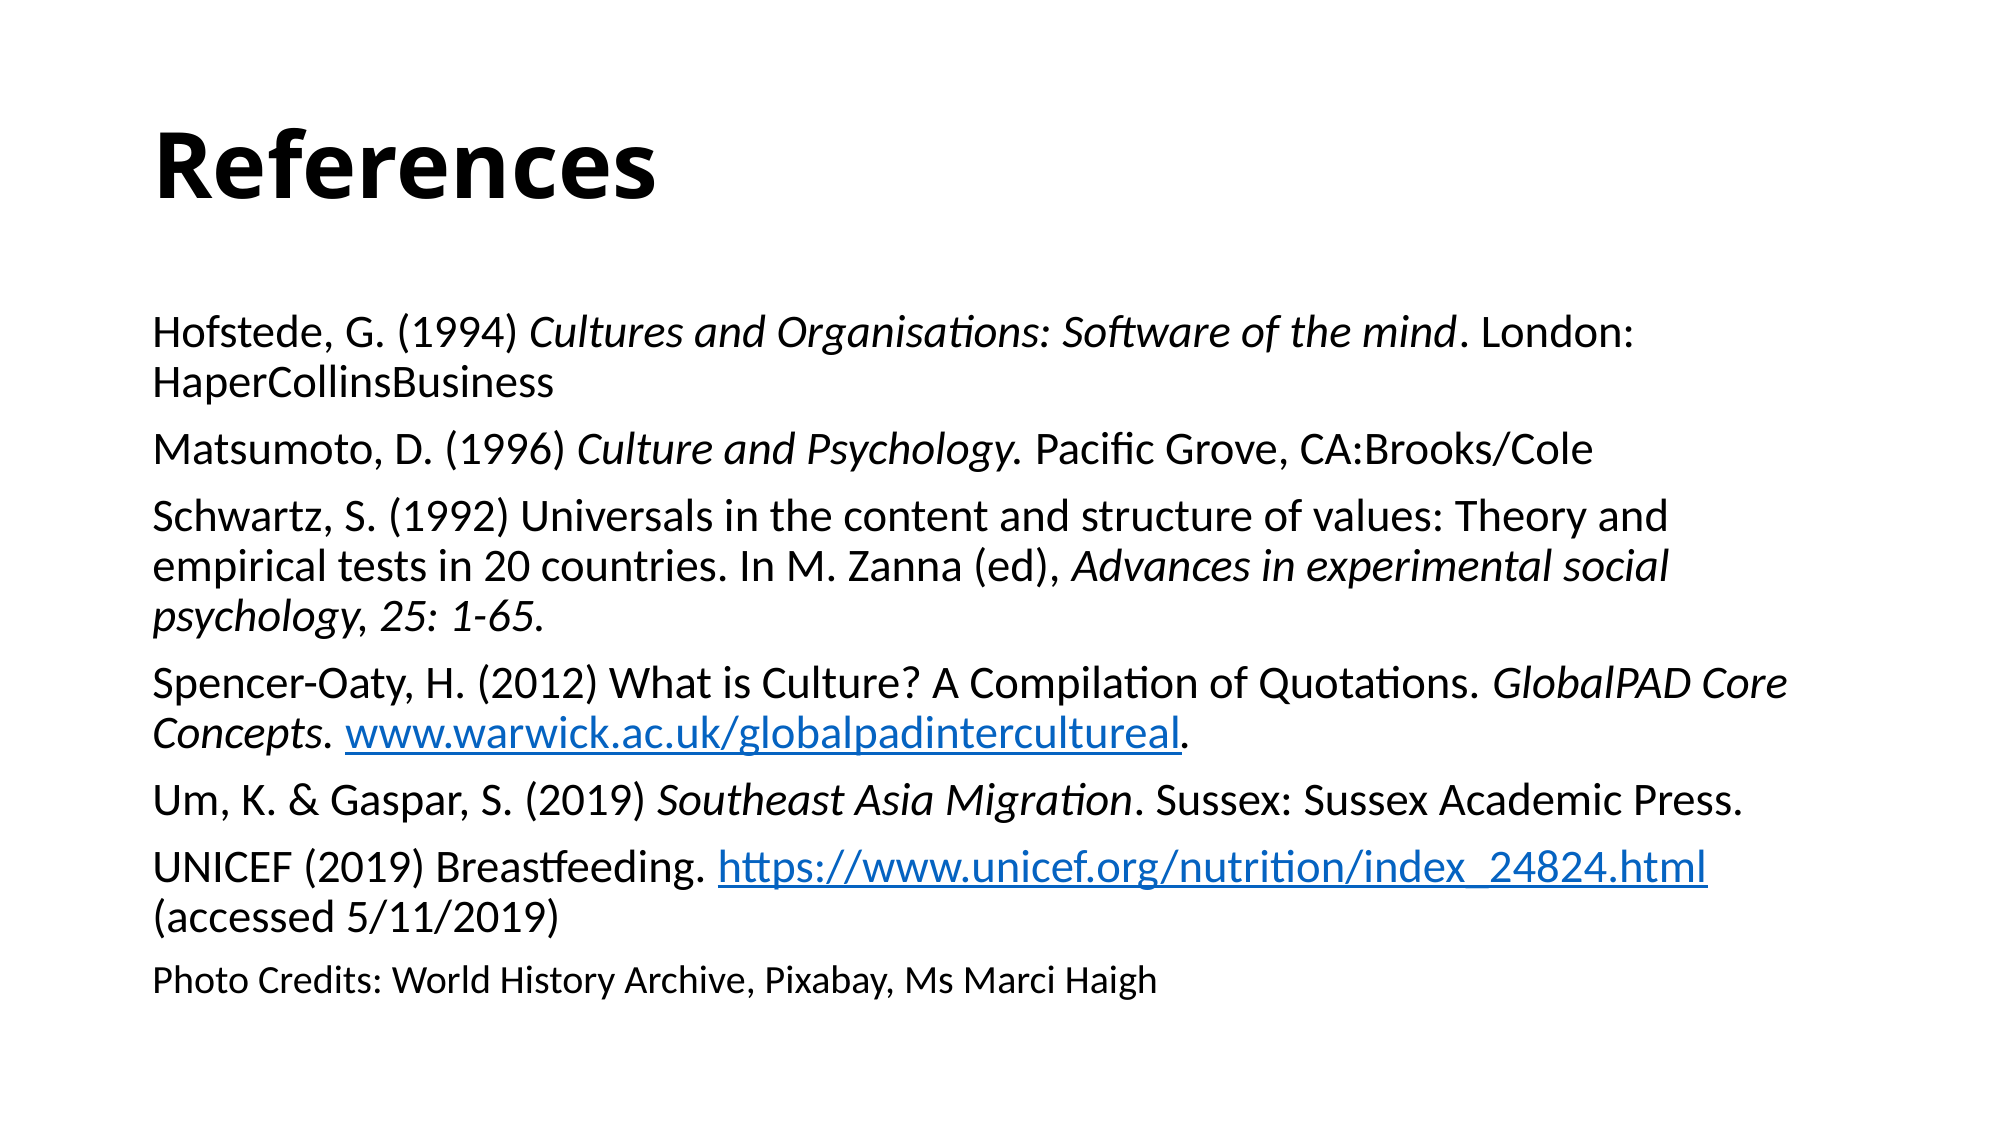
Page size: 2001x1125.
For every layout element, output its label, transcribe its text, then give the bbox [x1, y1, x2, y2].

title References [137, 59, 1863, 278]
list Hofstede, G. (1994) Cultures and Organisations: Software of the mind. London: HaperCollinsBusiness Matsumoto, D. (1996) Culture and Psychology. Pacific Grove, CA:Brooks/Cole Schwartz, S. (1992) Universals in the content and structure of values: Theory and empirical tests in 20 countries. In M. Zanna (ed), Advances in experimental social psychology, 25: 1-65. Spencer-Oaty, H. (2012) What is Culture? A Compilation of Quotations. GlobalPAD Core Concepts. www.warwick.ac.uk/globalpadintercultureal. Um, K. & Gaspar, S. (2019) Southeast Asia Migration. Sussex: Sussex Academic Press. UNICEF (2019) Breastfeeding. https://www.unicef.org/nutrition/index_24824.html (accessed 5/11/2019) Photo Credits: World History Archive, Pixabay, Ms Marci Haigh [137, 299, 1863, 1014]
